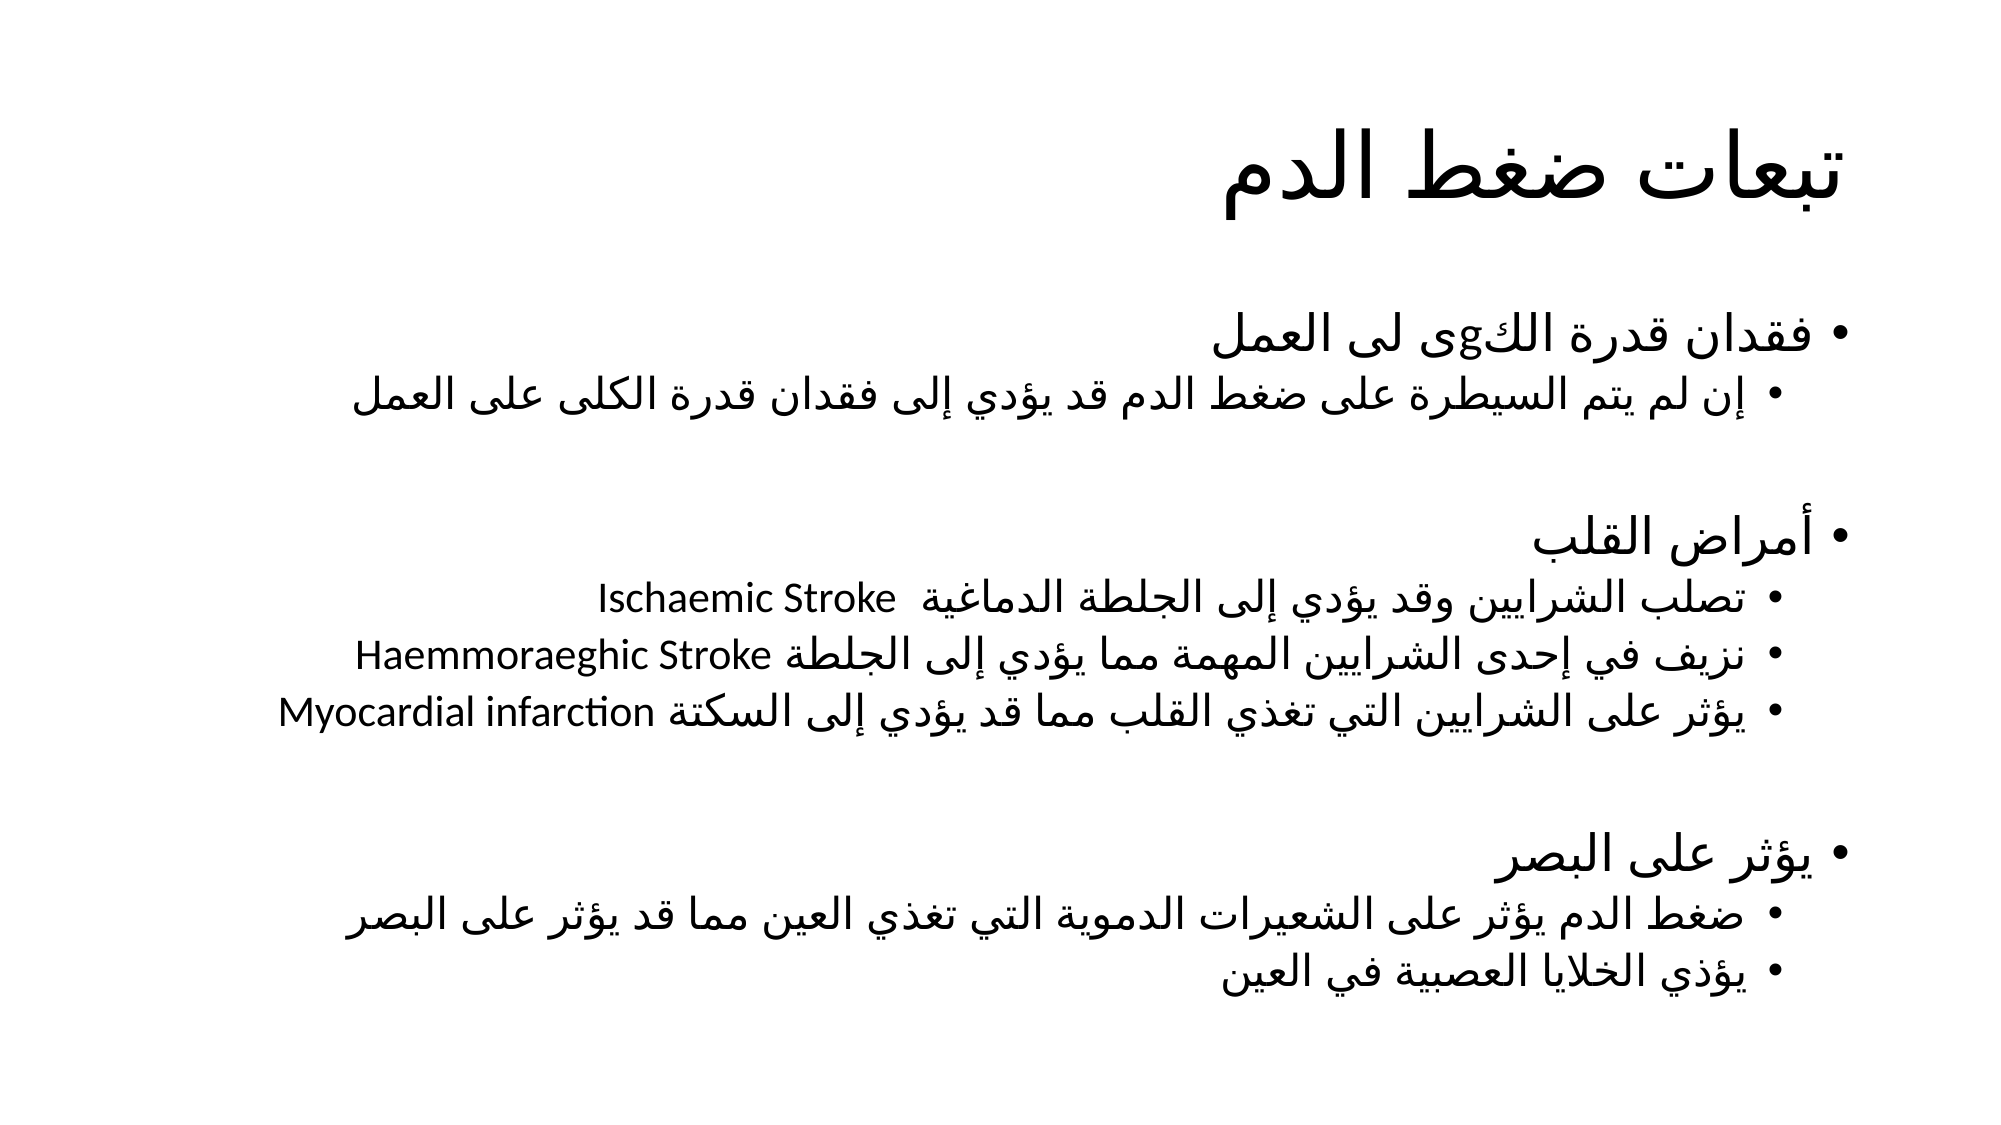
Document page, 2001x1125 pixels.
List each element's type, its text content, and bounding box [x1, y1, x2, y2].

title تبعات ضغط الدم [137, 59, 1863, 278]
list فقدان قدرة الكgى لى العمل إن لم يتم السيطرة على ضغط الدم قد يؤدي إلى فقدان قدرة الكلى على العمل أمراض القلب تصلب الشرايين وقد يؤدي إلى الجلطة الدماغية Ischaemic Stroke نزيف في إحدى الشرايين المهمة مما يؤدي إلى الجلطة Haemmoraeghic Stroke يؤثر على الشرايين التي تغذي القلب مما قد يؤدي إلى السكتة Myocardial infarction يؤثر على البصر ضغط الدم يؤثر على الشعيرات الدموية التي تغذي العين مما قد يؤثر على البصر يؤذي الخلايا العصبية في العين [137, 299, 1863, 1014]
